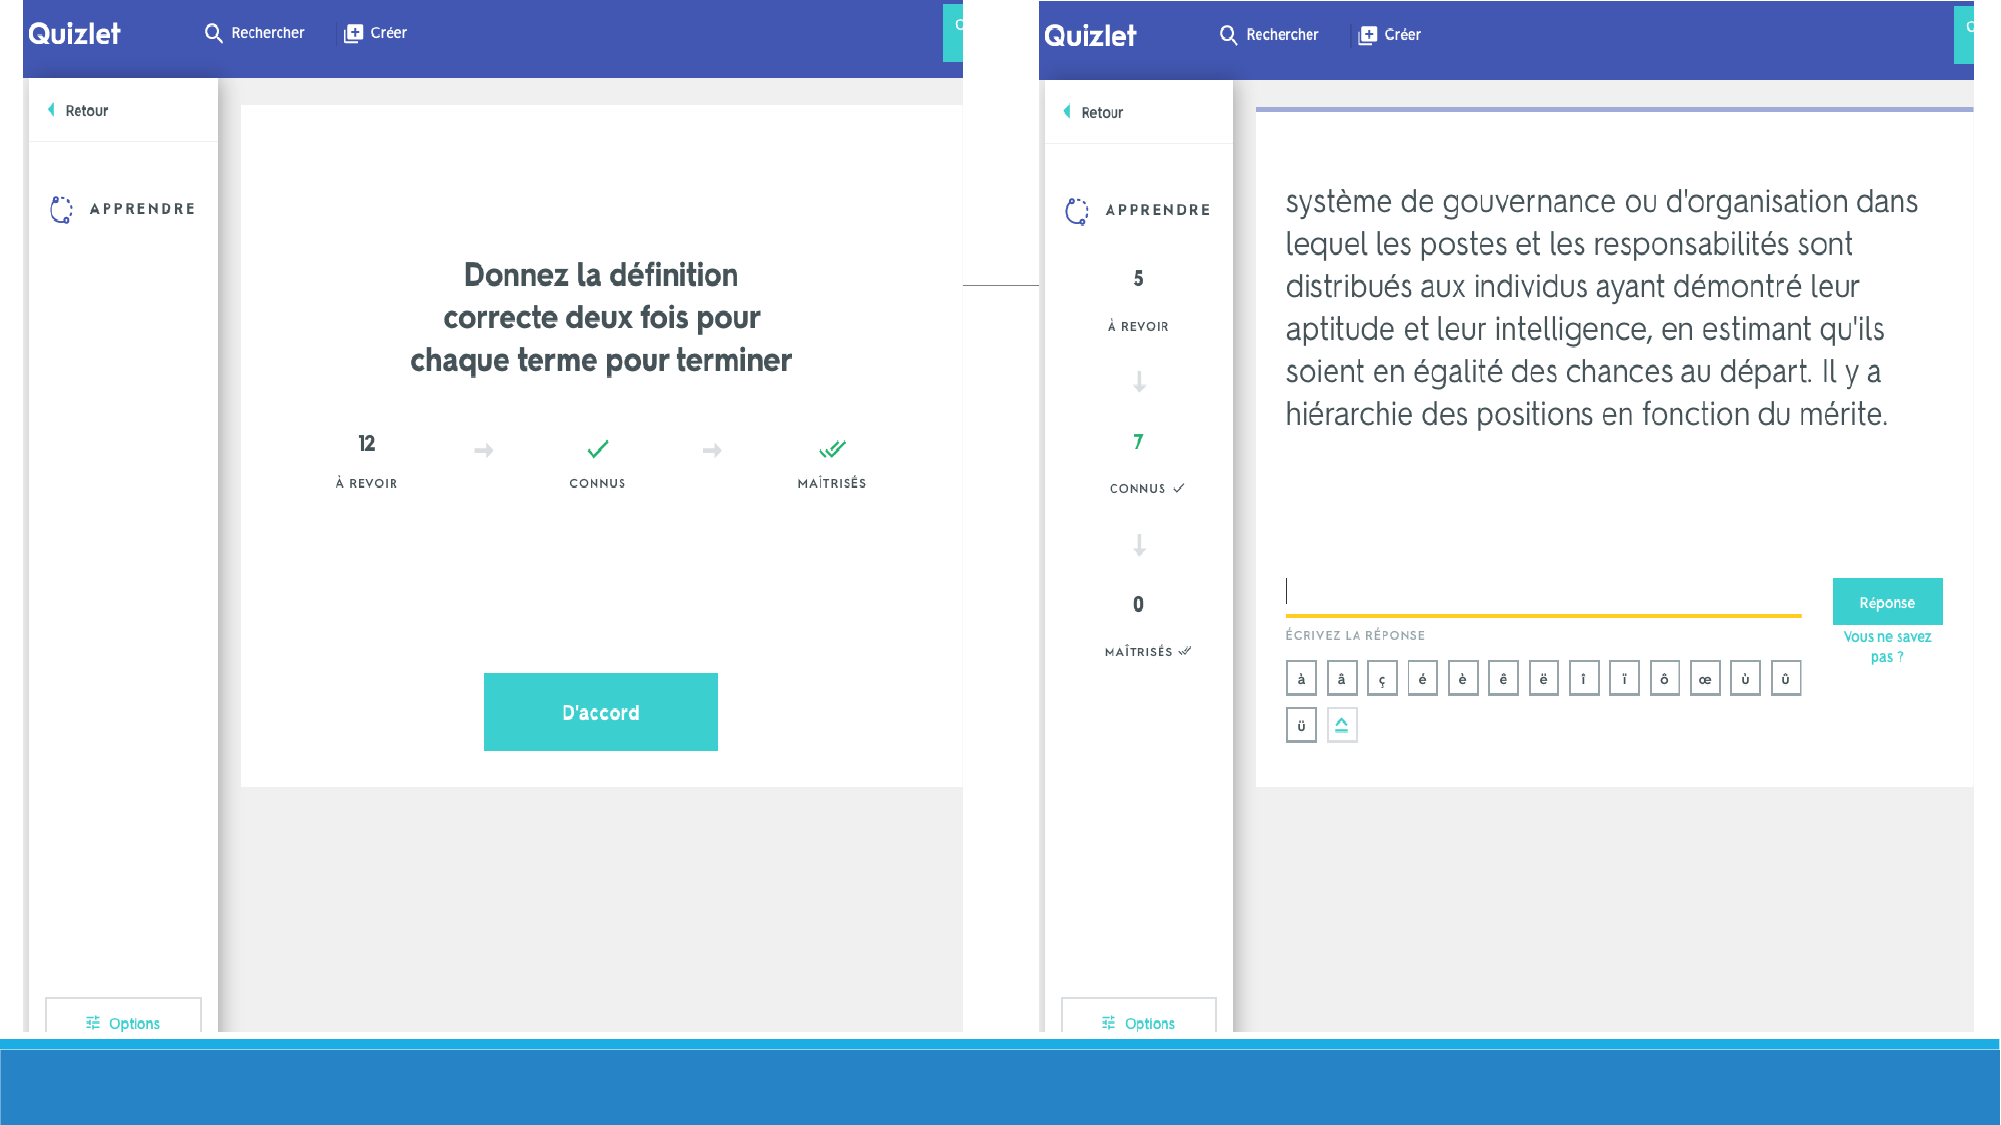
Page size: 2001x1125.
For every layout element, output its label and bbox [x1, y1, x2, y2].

picture [23, 0, 963, 1032]
list [1039, 1, 1975, 1032]
